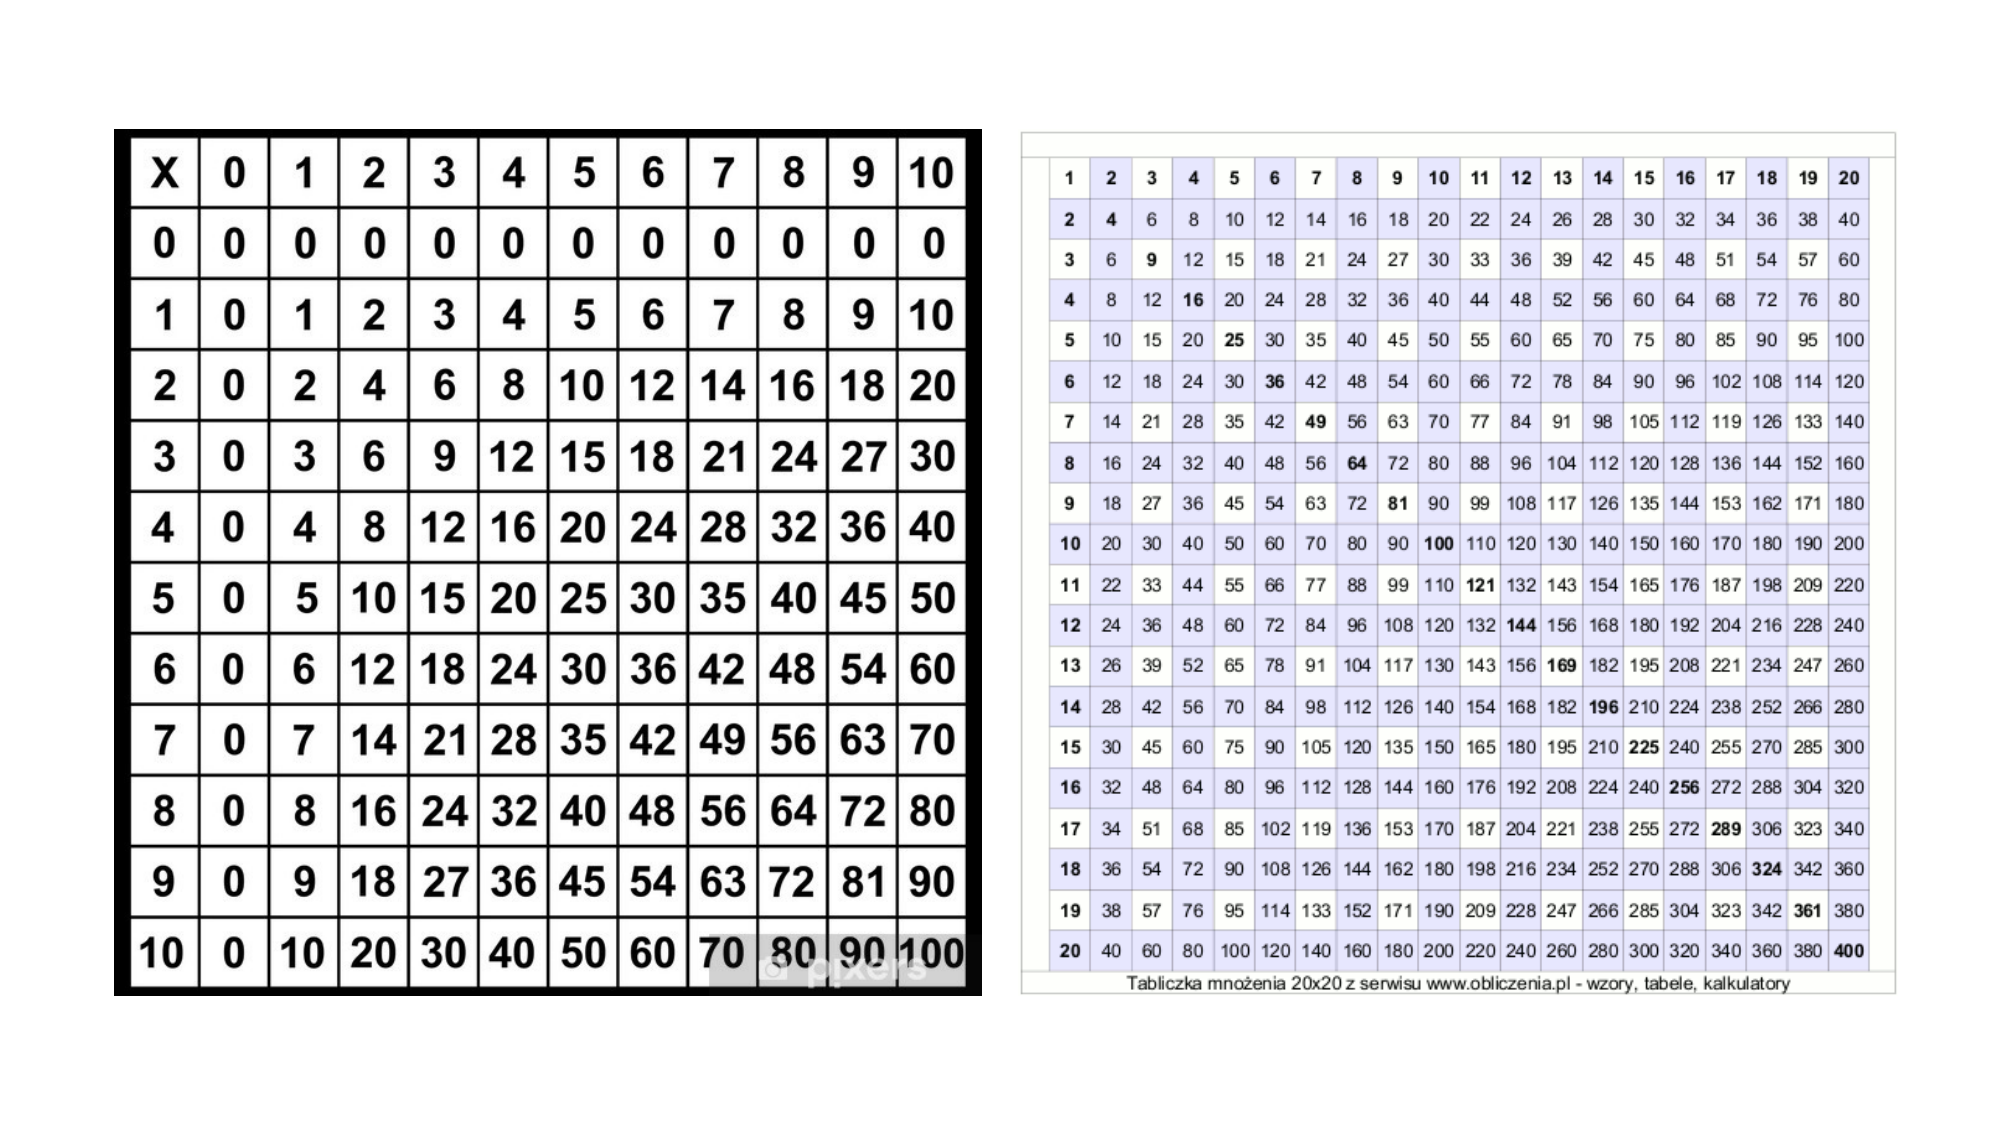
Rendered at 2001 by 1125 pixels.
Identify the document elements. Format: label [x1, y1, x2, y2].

picture [1018, 128, 1899, 997]
picture [114, 128, 982, 997]
